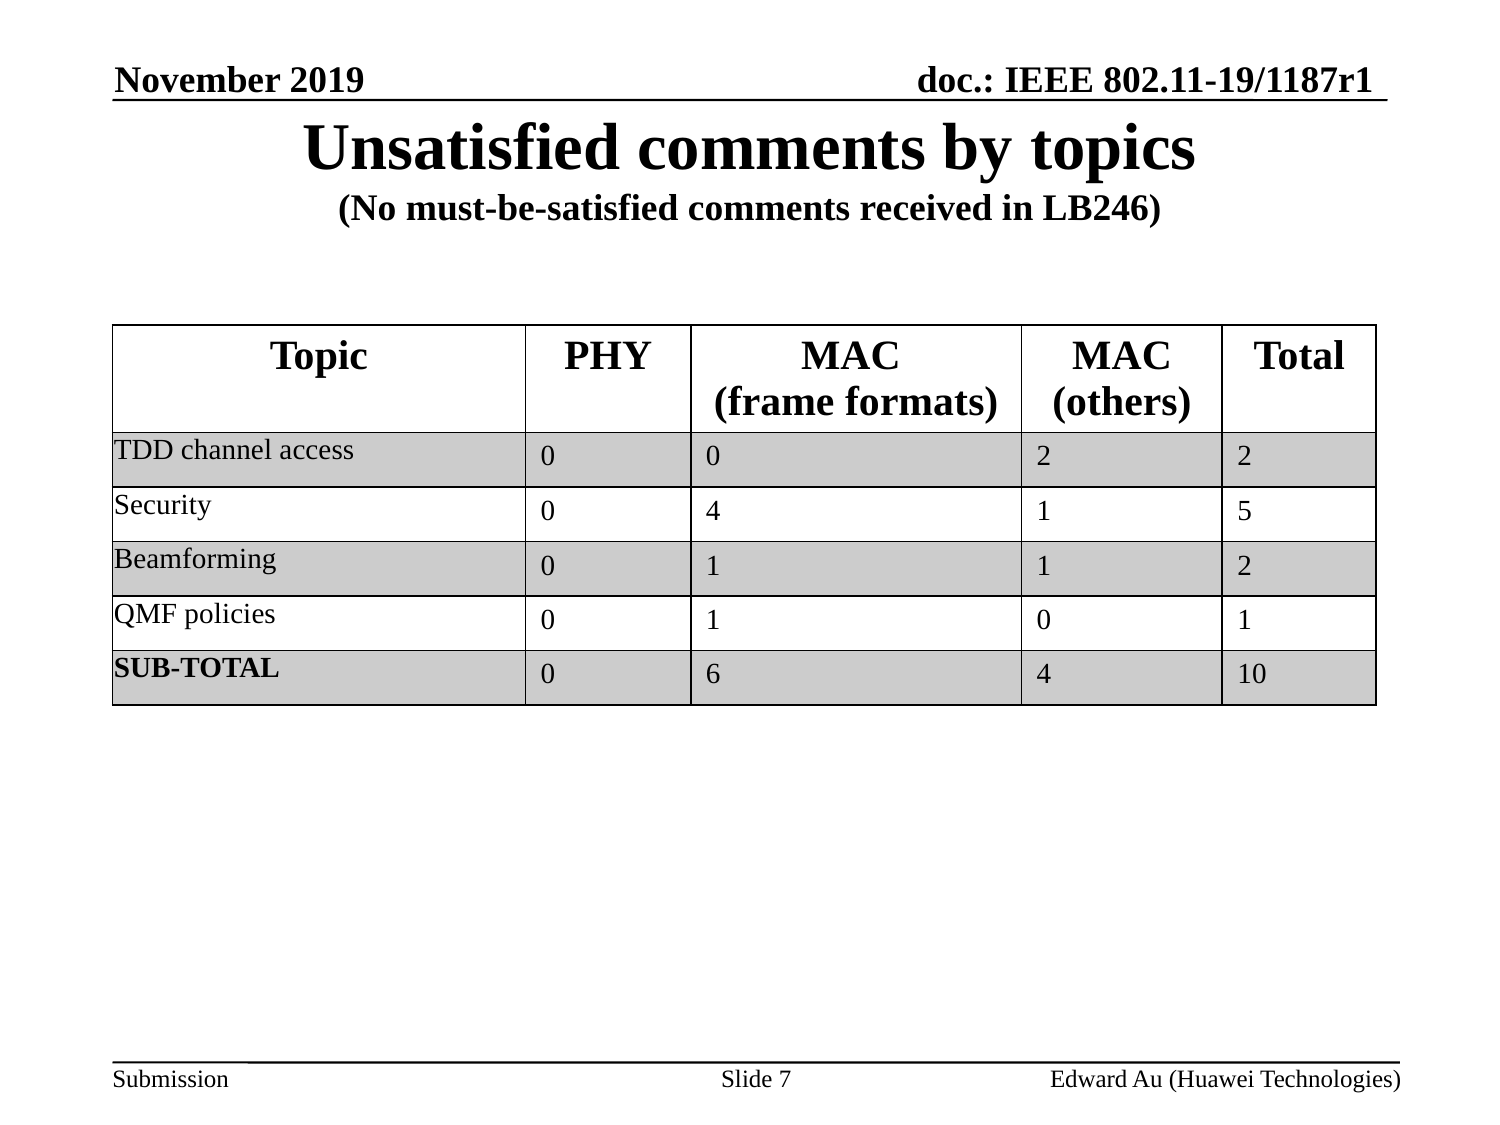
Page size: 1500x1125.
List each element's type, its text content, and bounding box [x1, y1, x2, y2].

table_cell 2 [1223, 542, 1375, 595]
table_cell 0 [526, 542, 690, 595]
table_cell 0 [526, 488, 690, 541]
table_cell 5 [1223, 488, 1375, 541]
footer Edward Au (Huawei Technologies) [1044, 1061, 1402, 1093]
table_cell 1 [1223, 597, 1375, 650]
table_header PHY [526, 326, 690, 432]
table_cell 4 [1022, 651, 1221, 704]
table_header MAC (others) [1022, 326, 1221, 432]
table_cell 1 [1022, 542, 1221, 595]
table_cell Beamforming [113, 542, 525, 595]
table_cell QMF policies [113, 597, 525, 650]
table_header Total [1223, 326, 1375, 432]
table_cell 6 [692, 651, 1021, 704]
table_cell 1 [692, 597, 1021, 650]
table_header Topic [113, 326, 525, 432]
table_header MAC (frame formats) [692, 326, 1021, 432]
table_cell SUB-TOTAL [113, 651, 525, 704]
table_cell 10 [1223, 651, 1375, 704]
table_cell 0 [526, 651, 690, 704]
table_cell 2 [1223, 433, 1375, 486]
table_cell 0 [526, 597, 690, 650]
title Unsatisfied comments by topics (No must-be-satisfied comments received in LB246) [52, 77, 1448, 254]
table_cell 1 [1022, 488, 1221, 541]
table_cell Security [113, 488, 525, 541]
table_cell TDD channel access [113, 433, 525, 486]
table_cell 1 [692, 542, 1021, 595]
table_cell 0 [526, 433, 690, 486]
slide_number Slide 7 [712, 1061, 800, 1093]
table_cell 0 [692, 433, 1021, 486]
table_cell 2 [1022, 433, 1221, 486]
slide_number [114, 54, 368, 101]
table_cell 0 [1022, 597, 1221, 650]
table_cell 4 [692, 488, 1021, 541]
